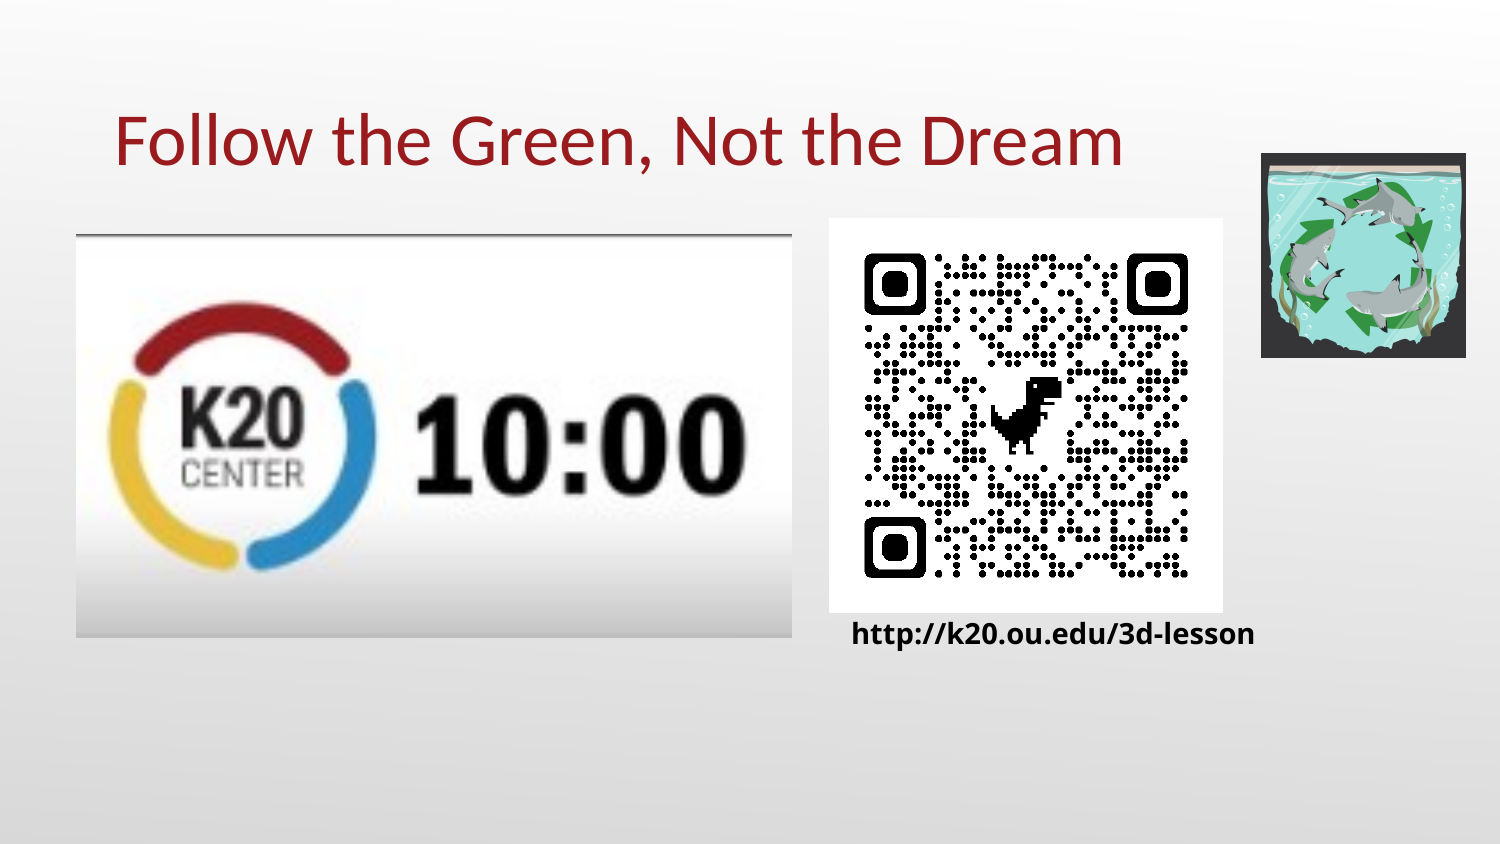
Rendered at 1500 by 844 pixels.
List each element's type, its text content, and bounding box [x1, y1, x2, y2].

picture [828, 218, 1224, 613]
title Follow the Green, Not the Dream [103, 80, 1397, 203]
text_box http://k20.ou.edu/3d-lesson [839, 604, 1277, 662]
picture [1260, 153, 1466, 358]
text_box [74, 233, 793, 640]
